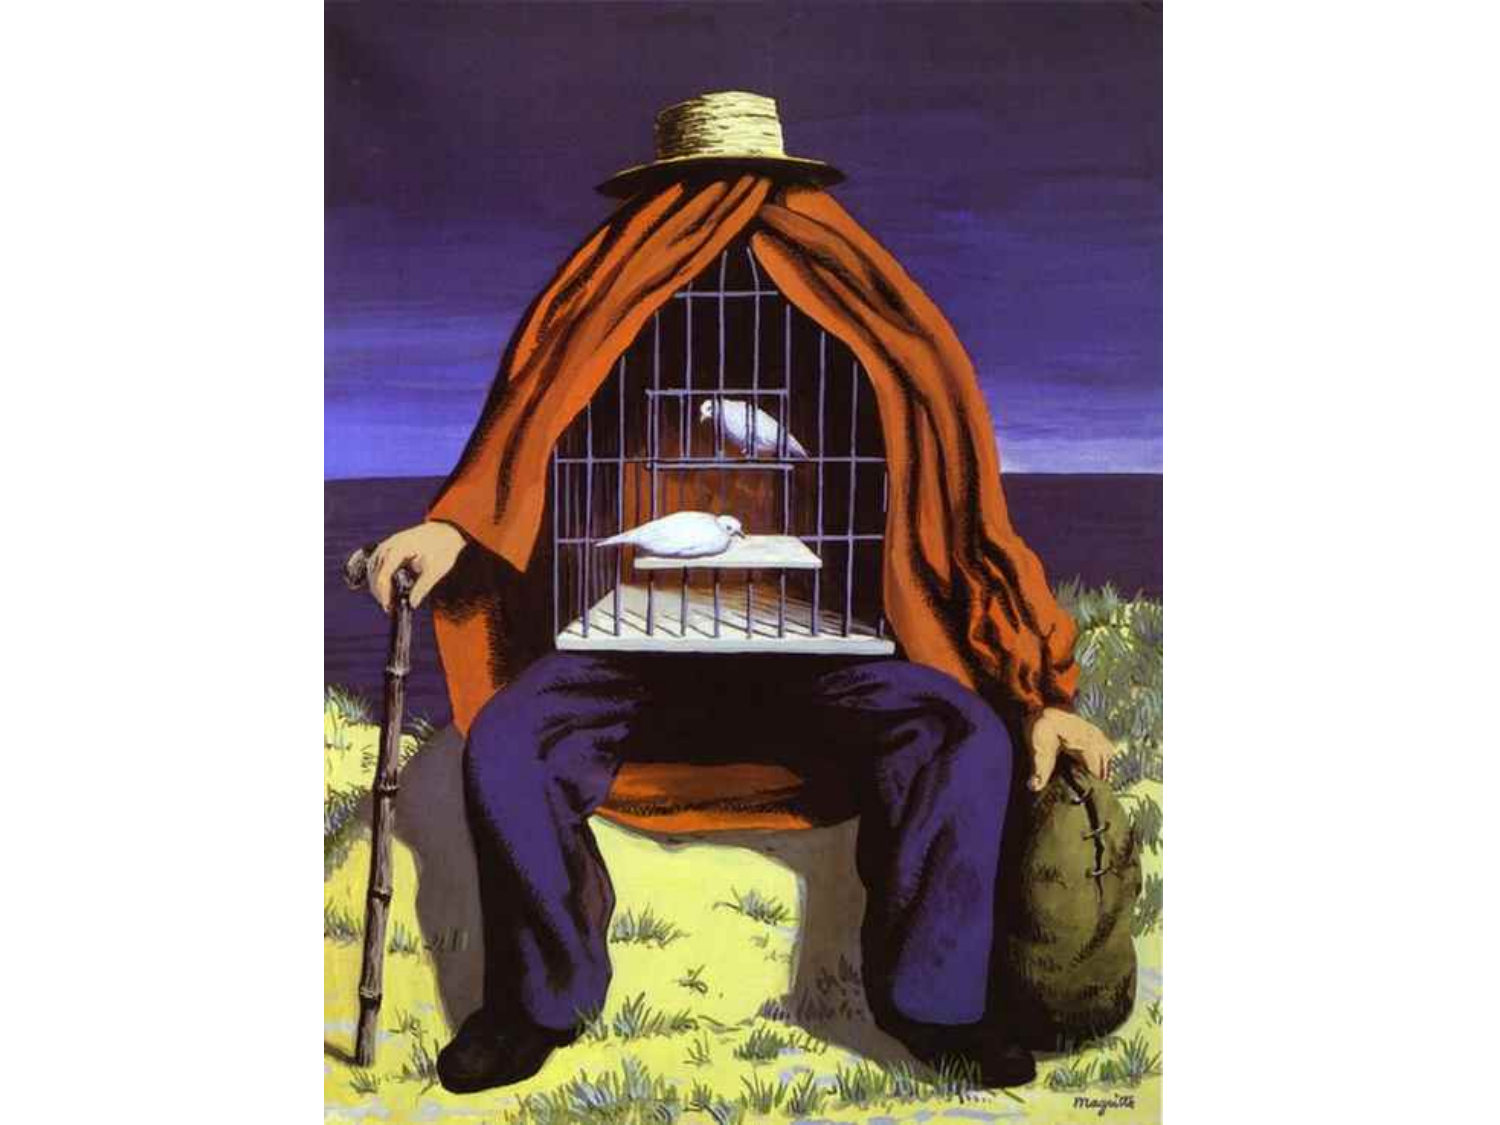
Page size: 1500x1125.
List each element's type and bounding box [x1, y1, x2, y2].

picture [324, 0, 1164, 1125]
